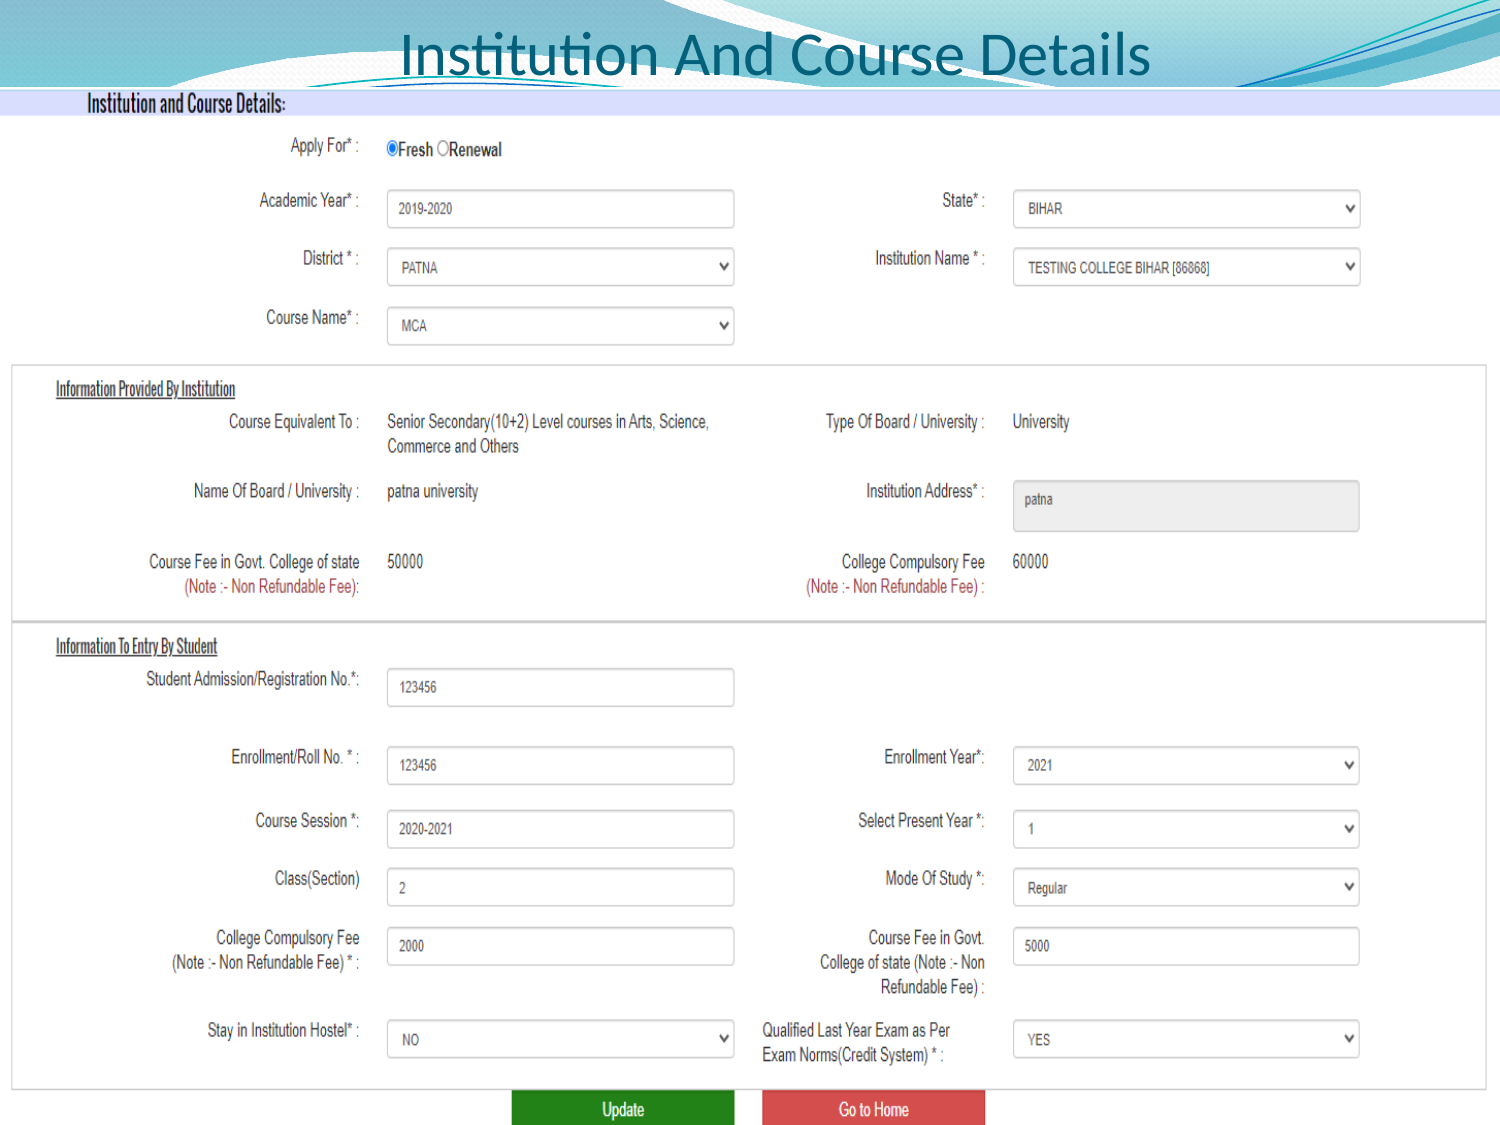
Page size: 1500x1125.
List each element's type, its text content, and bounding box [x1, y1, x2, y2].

picture [0, 87, 1500, 1125]
title Institution And Course Details [37, 0, 1500, 87]
